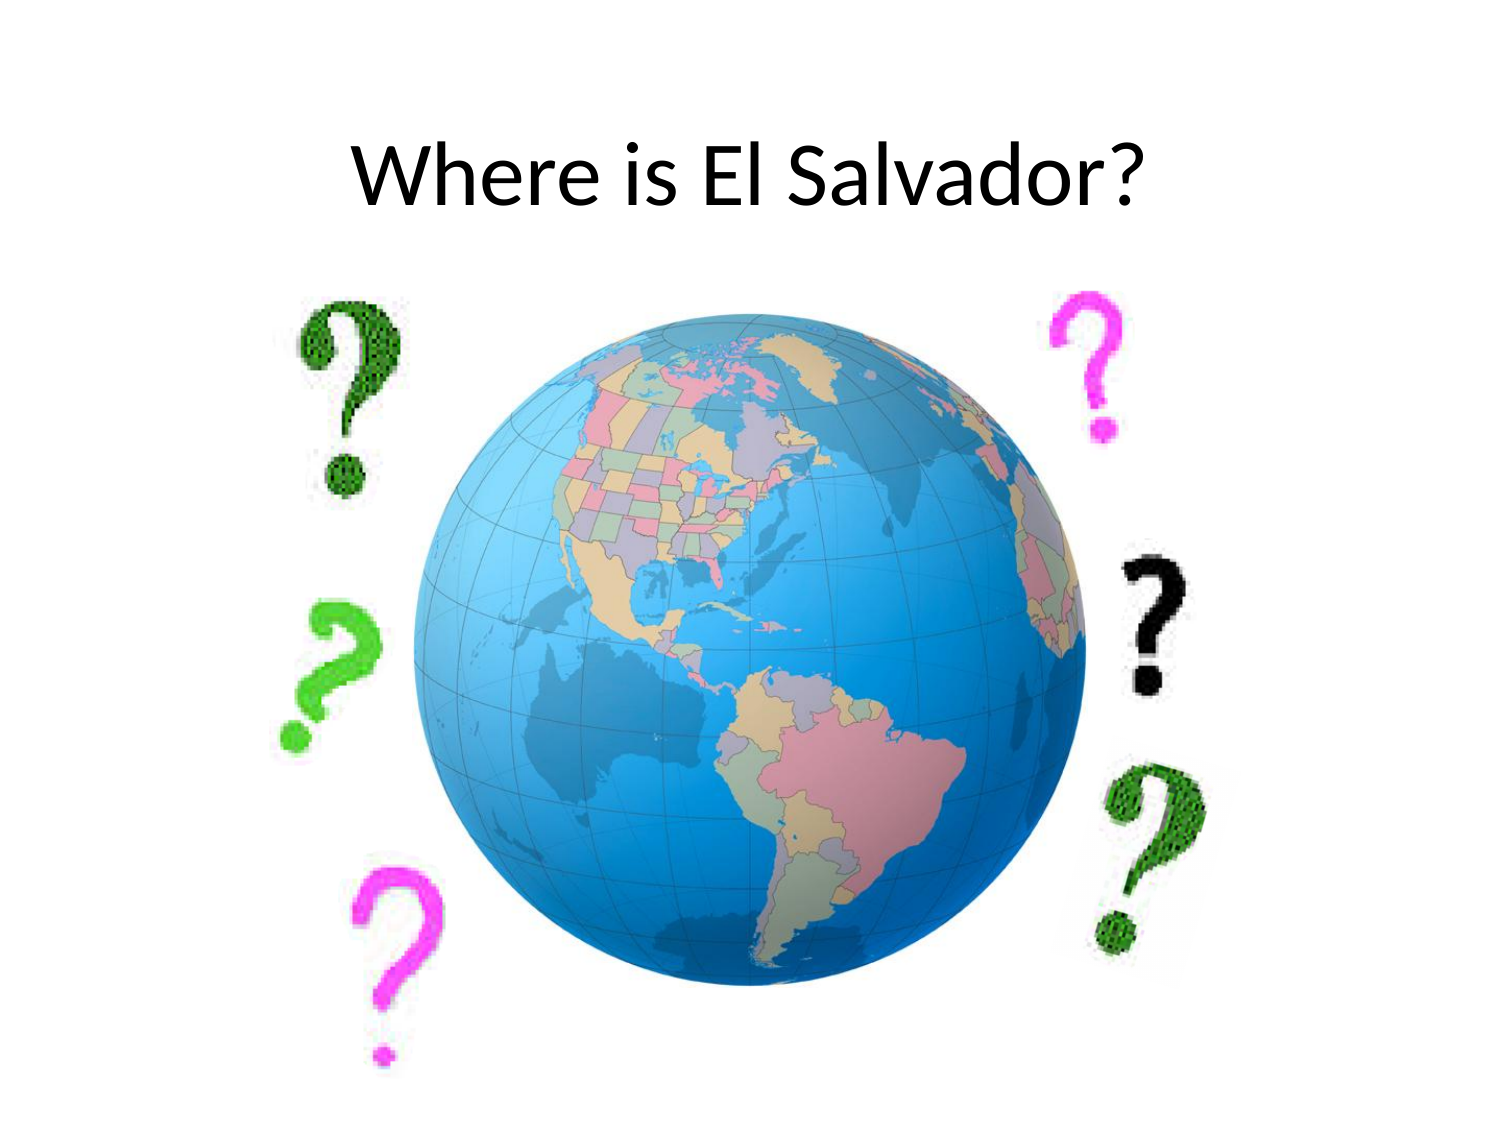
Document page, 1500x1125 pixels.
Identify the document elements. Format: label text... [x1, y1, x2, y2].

picture [1112, 537, 1201, 707]
title Where is El Salvador? [75, 75, 1425, 263]
picture [268, 587, 399, 769]
picture [268, 274, 1240, 1082]
